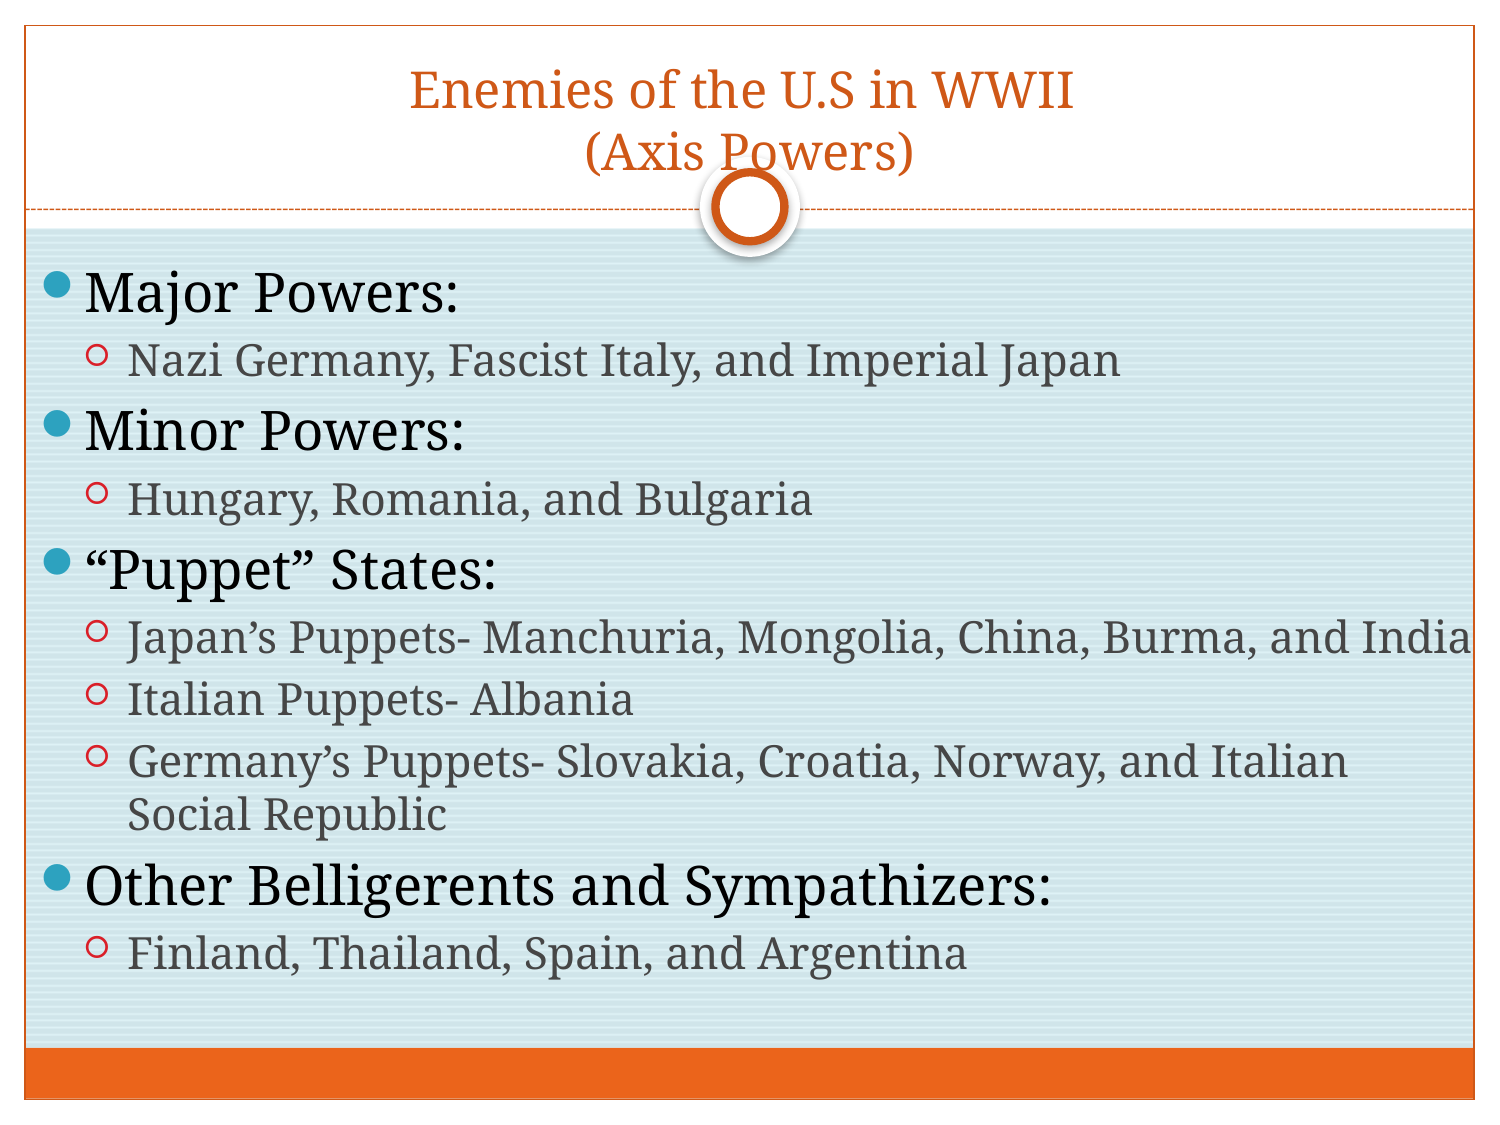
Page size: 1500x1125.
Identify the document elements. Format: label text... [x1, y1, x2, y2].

list Major Powers: Nazi Germany, Fascist Italy, and Imperial Japan Minor Powers: Hungary, Romania, and Bulgaria “Puppet” States: Japan’s Puppets- Manchuria, Mongolia, China, Burma, and India Italian Puppets- Albania Germany’s Puppets- Slovakia, Croatia, Norway, and Italian Social Republic Other Belligerents and Sympathizers: Finland, Thailand, Spain, and Argentina [24, 250, 1500, 1001]
title Enemies of the U.S in WWII (Axis Powers) [49, 50, 1450, 188]
